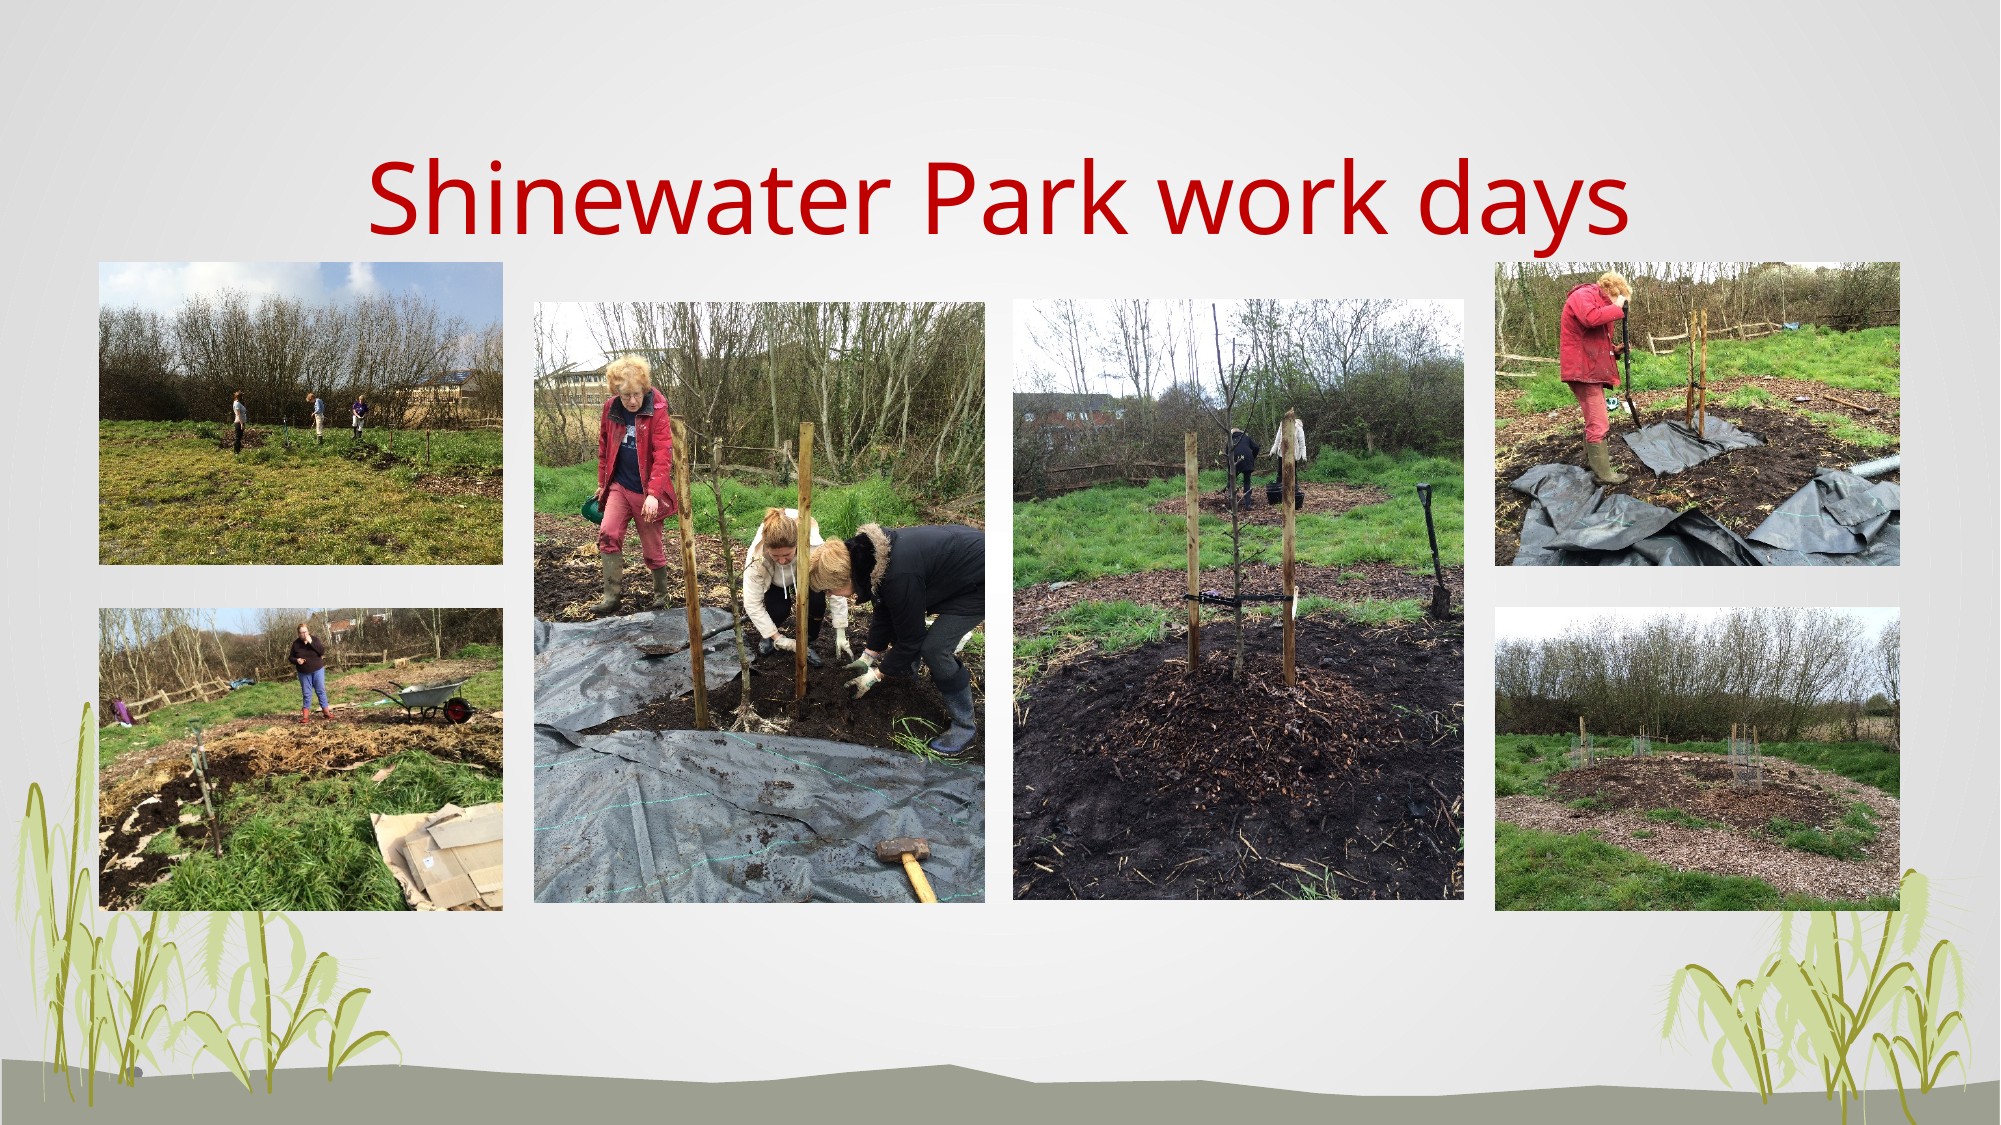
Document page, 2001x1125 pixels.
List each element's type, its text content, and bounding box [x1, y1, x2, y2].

picture [1495, 262, 1900, 566]
picture [534, 302, 985, 903]
picture [1013, 299, 1464, 900]
picture [1495, 607, 1900, 911]
picture [99, 608, 503, 911]
title Shinewater Park work days [99, 0, 1900, 263]
picture [99, 262, 503, 565]
